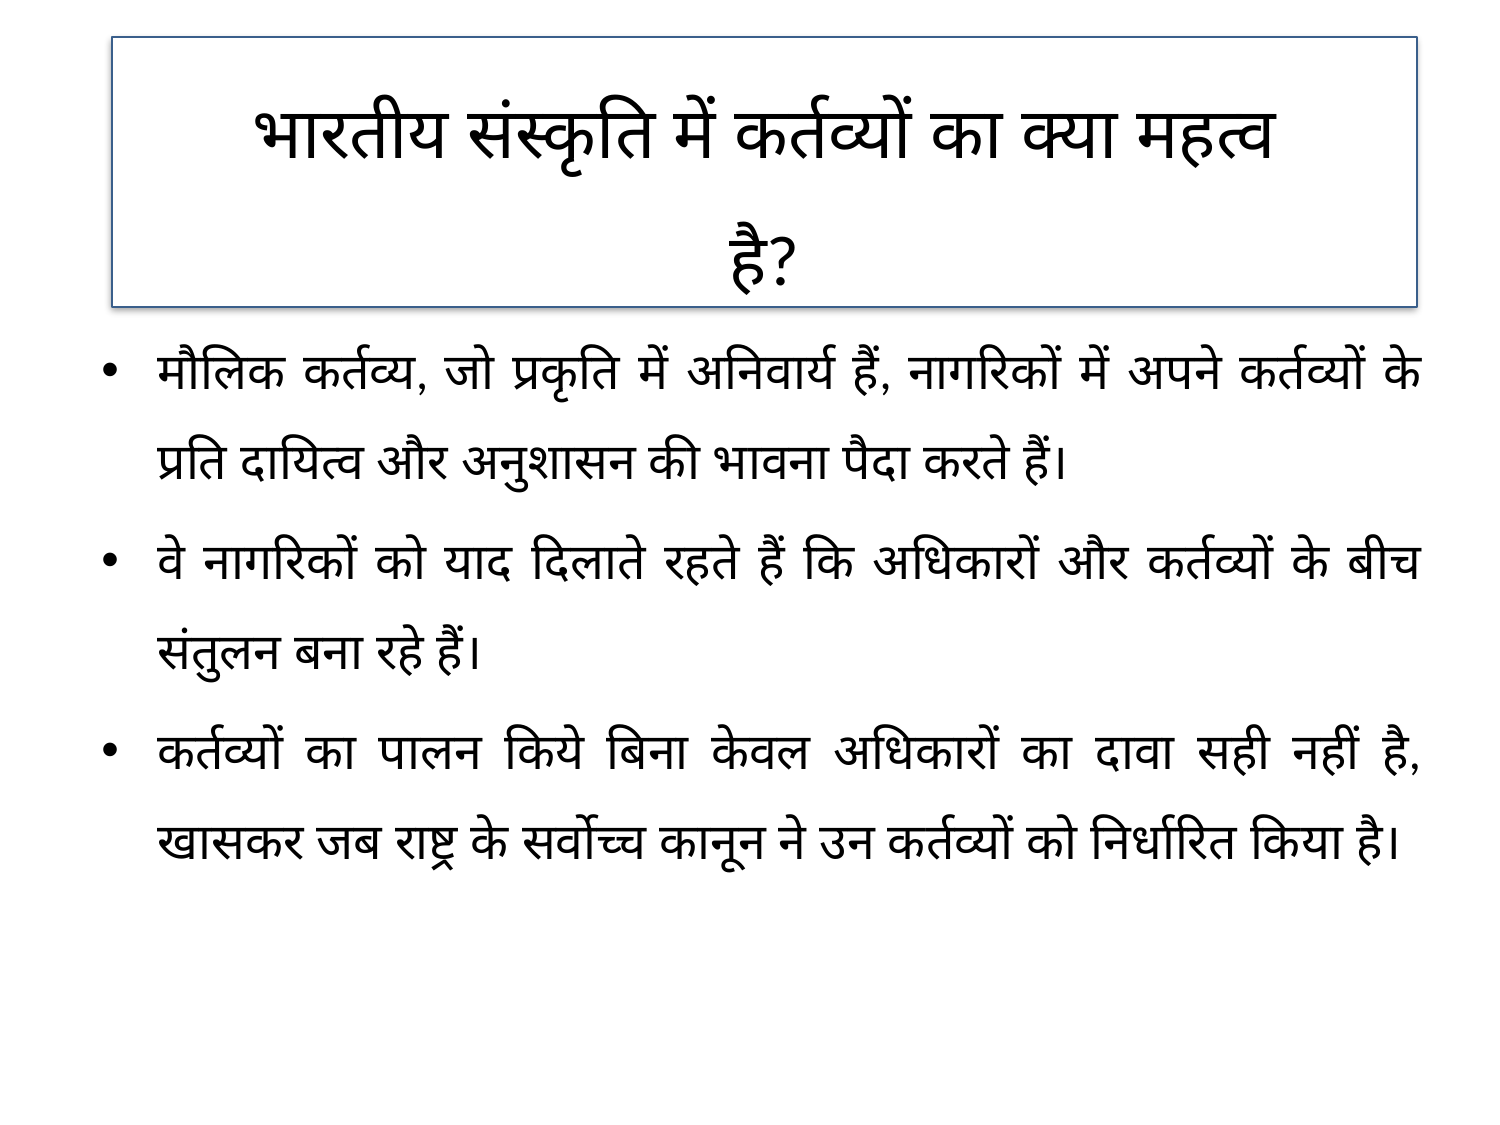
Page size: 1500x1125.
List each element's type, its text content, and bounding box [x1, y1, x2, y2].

list मौलिक कर्तव्य, जो प्रकृति में अनिवार्य हैं, नागरिकों में अपने कर्तव्यों के प्रति दायित्व और अनुशासन की भावना पैदा करते हैं। वे नागरिकों को याद दिलाते रहते हैं कि अधिकारों और कर्तव्यों के बीच संतुलन बना रहे हैं। कर्तव्यों का पालन किये बिना केवल अधिकारों का दावा सही नहीं है, खासकर जब राष्ट्र के सर्वोच्च कानून ने उन कर्तव्यों को निर्धारित किया है। [86, 302, 1437, 1045]
text_box भारतीय संस्कृति में कर्तव्यों का क्या महत्व है? [111, 37, 1417, 308]
